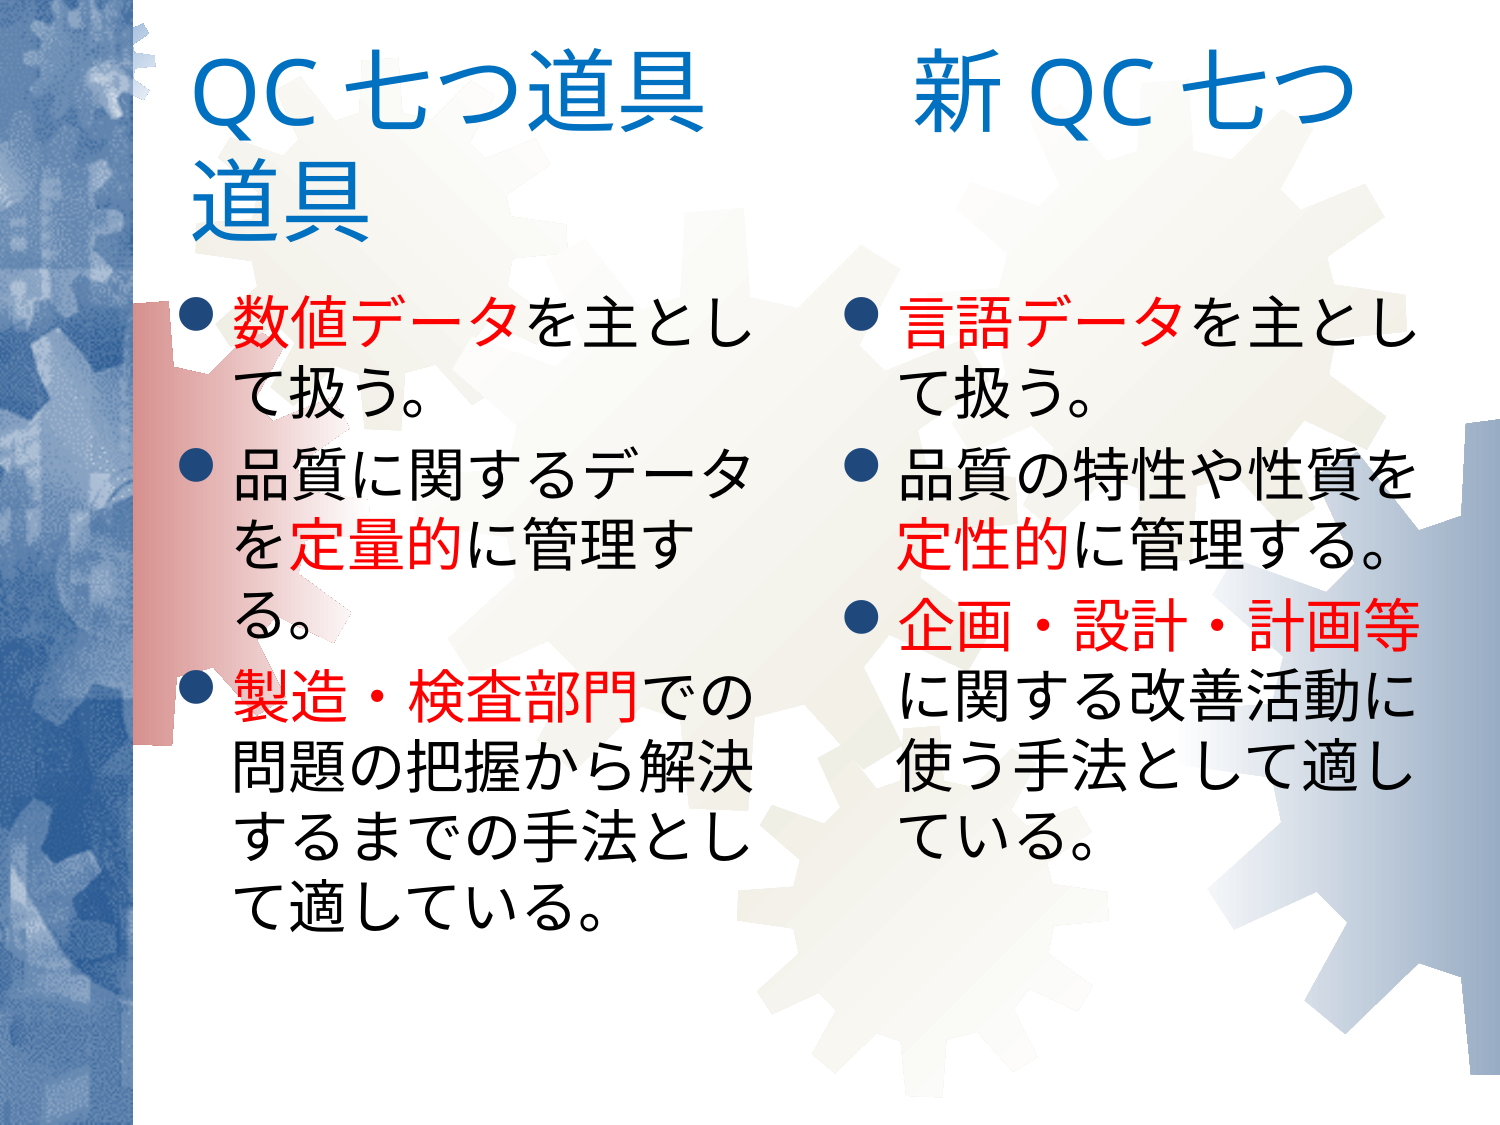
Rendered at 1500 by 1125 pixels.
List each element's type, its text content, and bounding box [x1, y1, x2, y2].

list 数値データを主として扱う。 品質に関するデータを定量的に管理する。 製造・検査部門での問題の把握から解決するまでの手法として適している。 [159, 278, 822, 1004]
text_box 言語データを主として扱う。 品質の特性や性質を定性的に管理する。 企画・設計・計画等に関する改善活動に使う手法として適している。 [824, 278, 1447, 1004]
title QC七つ道具 新QC七つ道具 [174, 49, 1451, 238]
